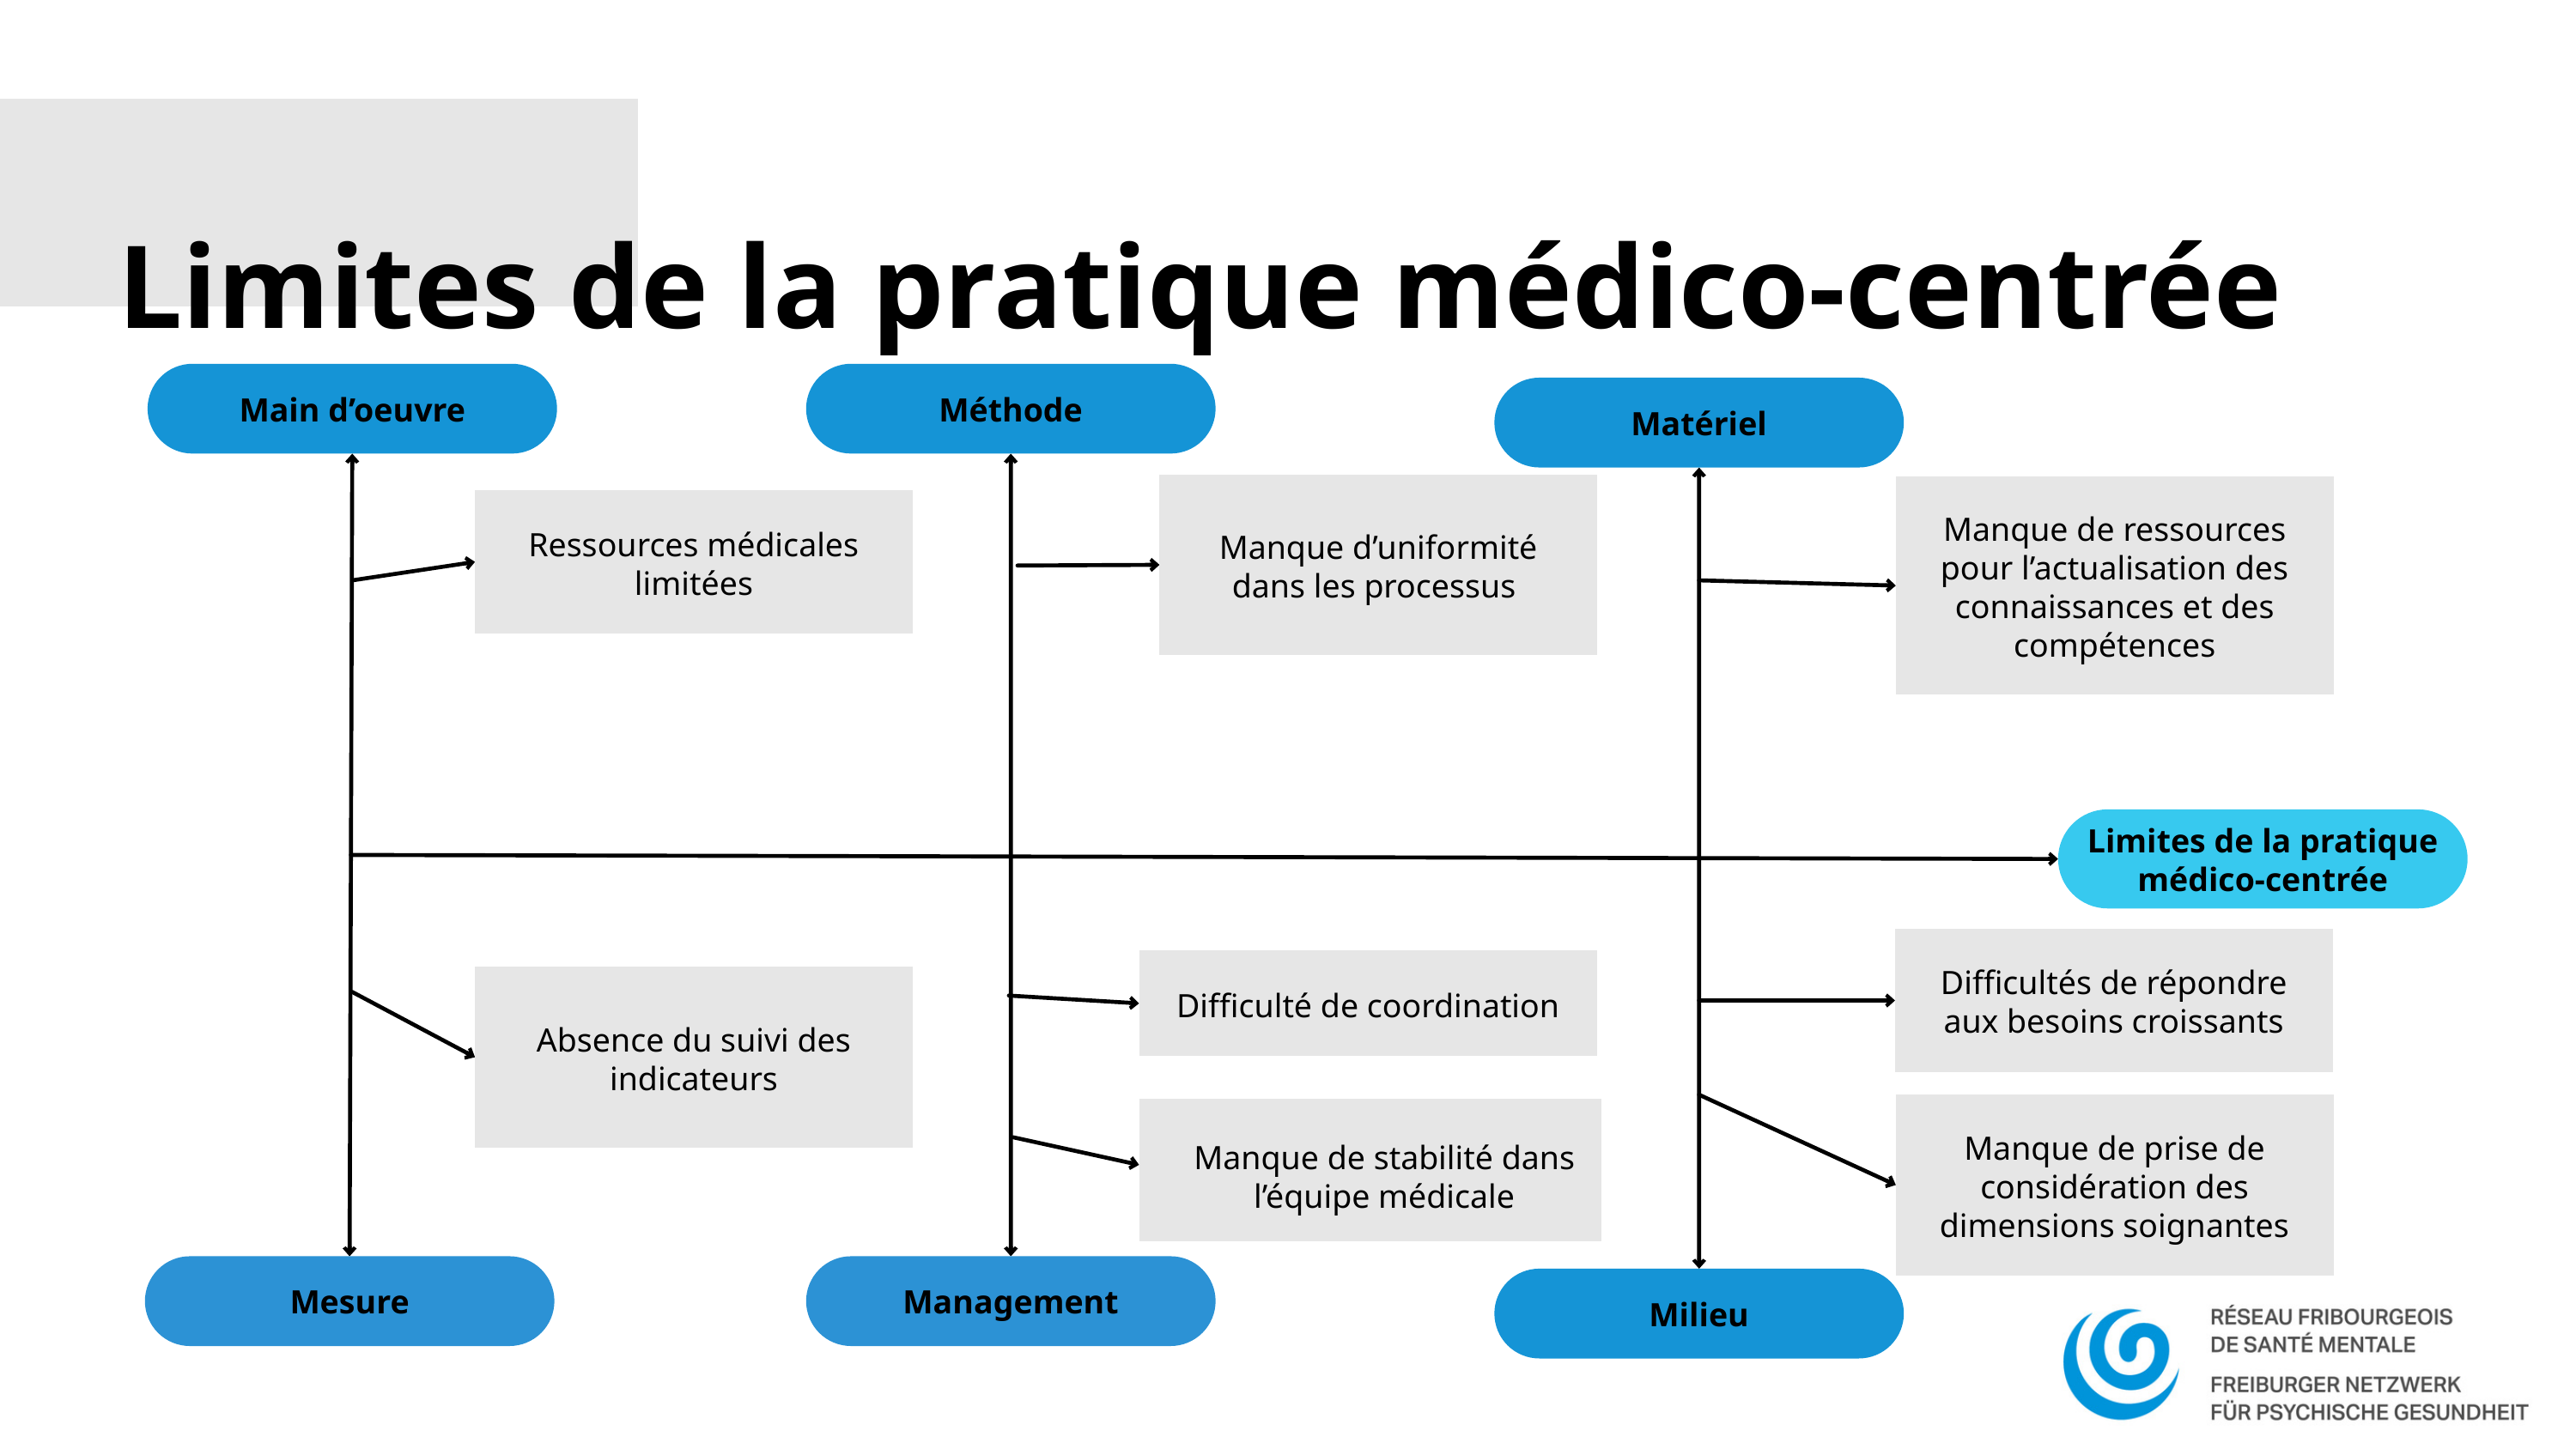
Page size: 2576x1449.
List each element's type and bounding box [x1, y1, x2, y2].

text_box [2057, 809, 2468, 909]
text_box [1139, 1098, 1613, 1247]
text_box [805, 363, 1216, 454]
text_box [118, 160, 2468, 341]
text_box [1894, 928, 2334, 1072]
text_box [1494, 1268, 1905, 1359]
text_box [474, 967, 914, 1148]
text_box [147, 363, 210, 454]
text_box [1494, 377, 1905, 468]
text_box [215, 0, 423, 158]
text_box [144, 1256, 555, 1347]
text_box [805, 1256, 1216, 1347]
text_box [1139, 950, 1598, 1057]
text_box [427, 363, 557, 454]
text_box [474, 490, 914, 634]
text_box [215, 350, 423, 522]
text_box [1895, 1094, 2334, 1276]
text_box [2047, 1303, 2545, 1426]
text_box [1895, 476, 2334, 695]
text_box [1159, 474, 1598, 656]
